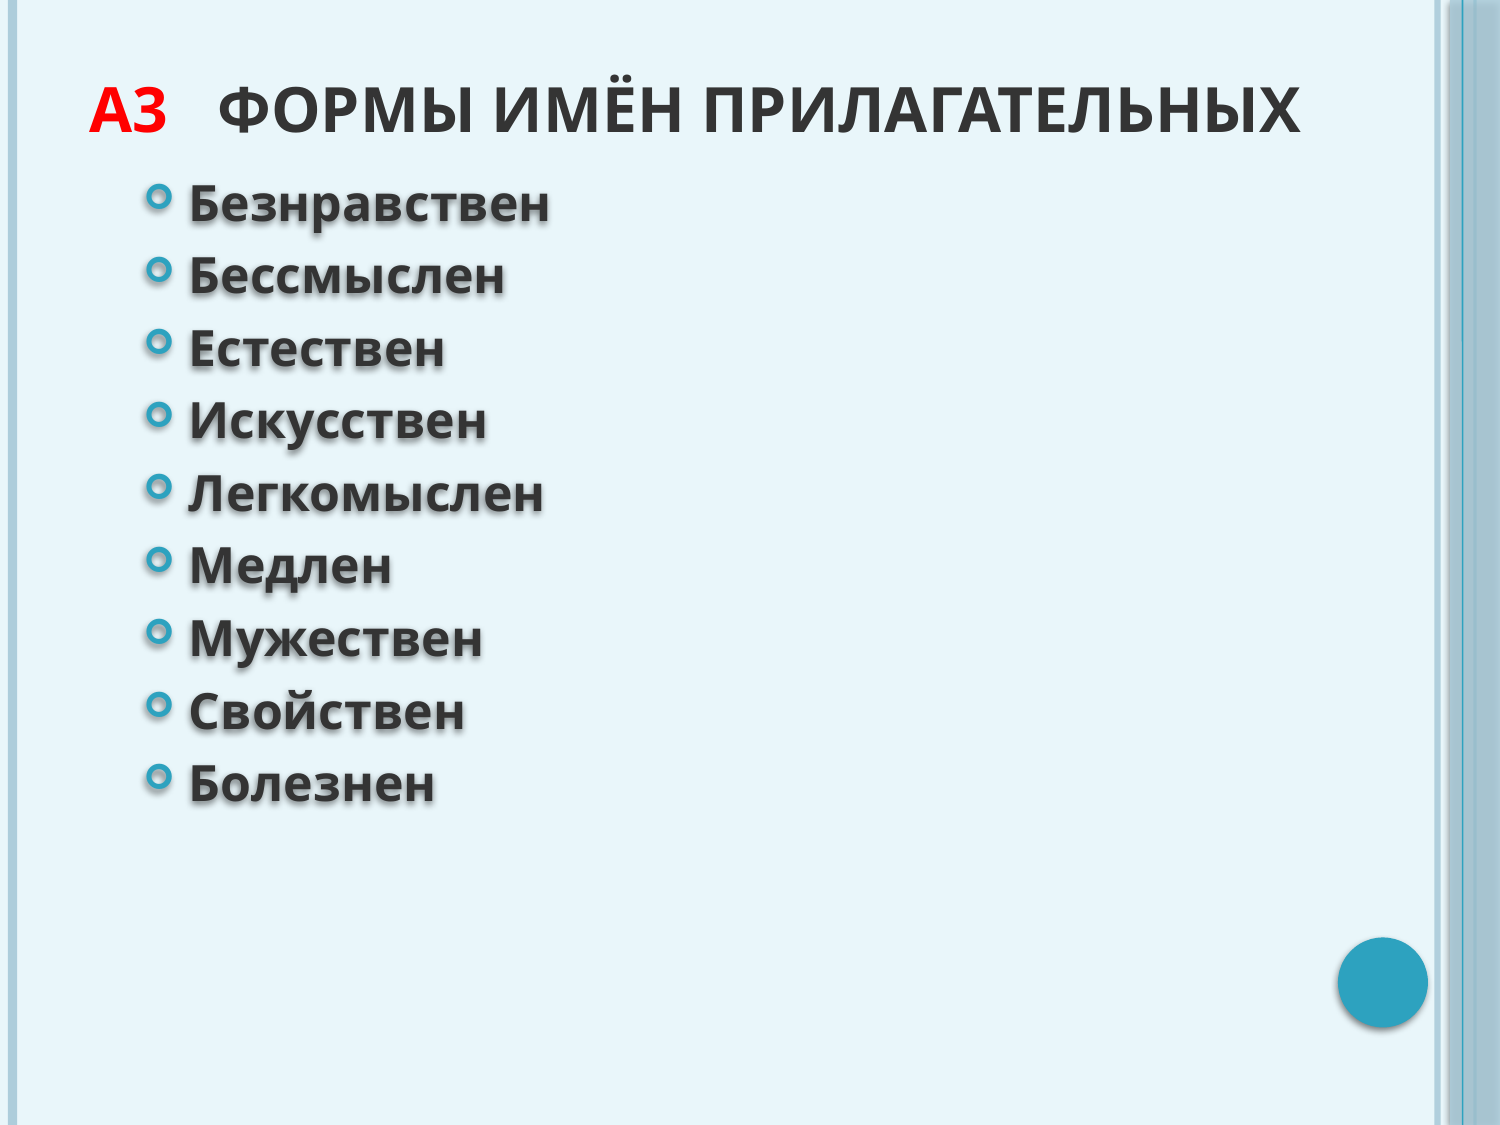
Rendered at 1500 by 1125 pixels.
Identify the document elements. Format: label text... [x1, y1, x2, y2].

list Безнравствен Бессмыслен Естествен Искусствен Легкомыслен Медлен Мужествен Свойствен Болезнен [128, 163, 1360, 1067]
title А3 Формы имён прилагательных [75, 45, 1425, 153]
